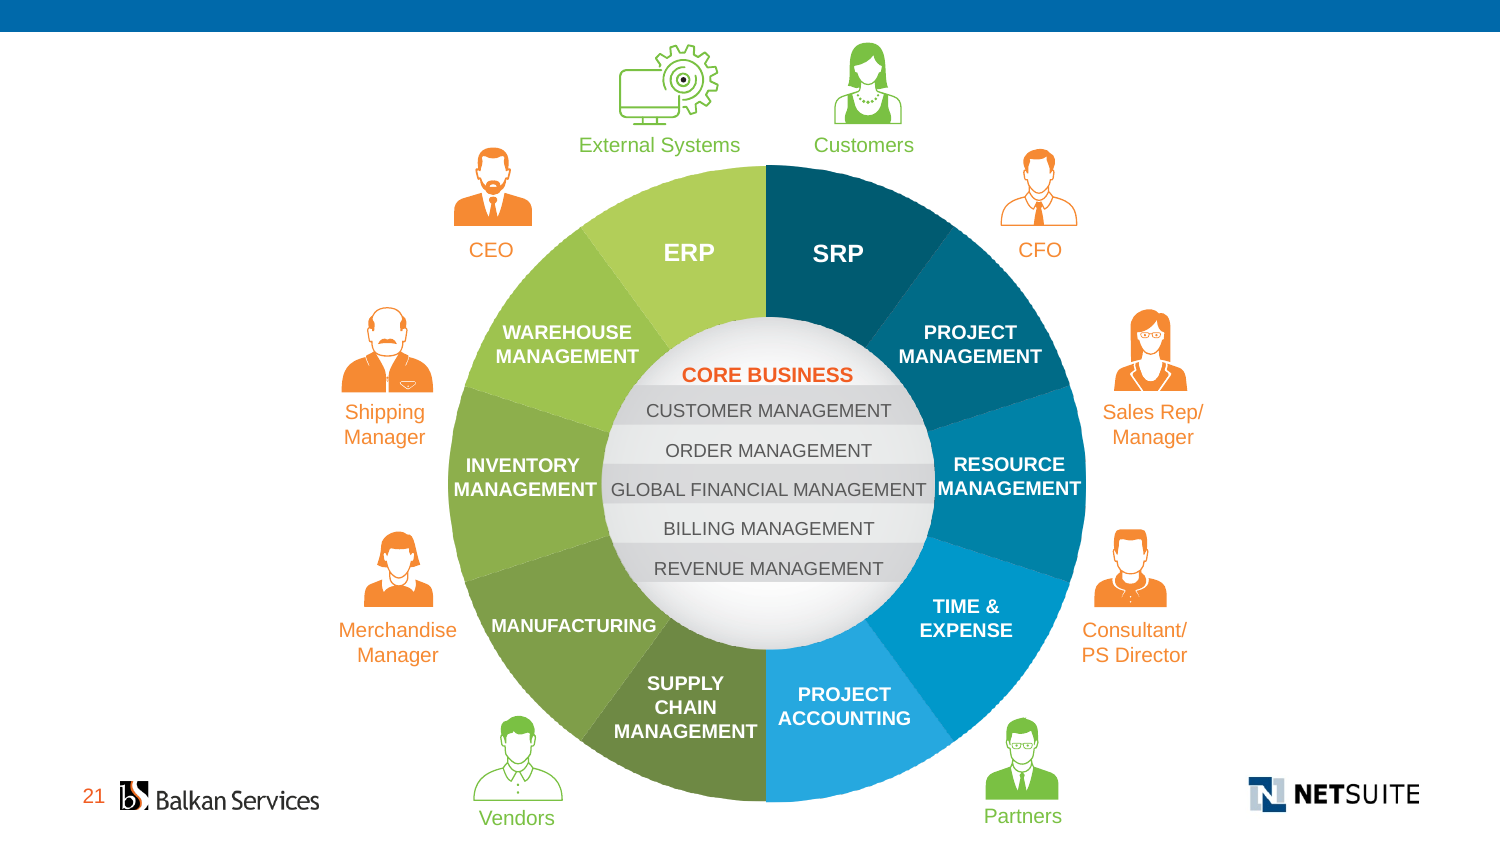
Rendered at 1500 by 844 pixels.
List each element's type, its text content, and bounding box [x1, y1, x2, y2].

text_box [314, 147, 413, 675]
picture [0, 47, 1500, 844]
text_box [418, 42, 1108, 838]
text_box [1113, 143, 1236, 675]
slide_number 21 [82, 772, 138, 818]
